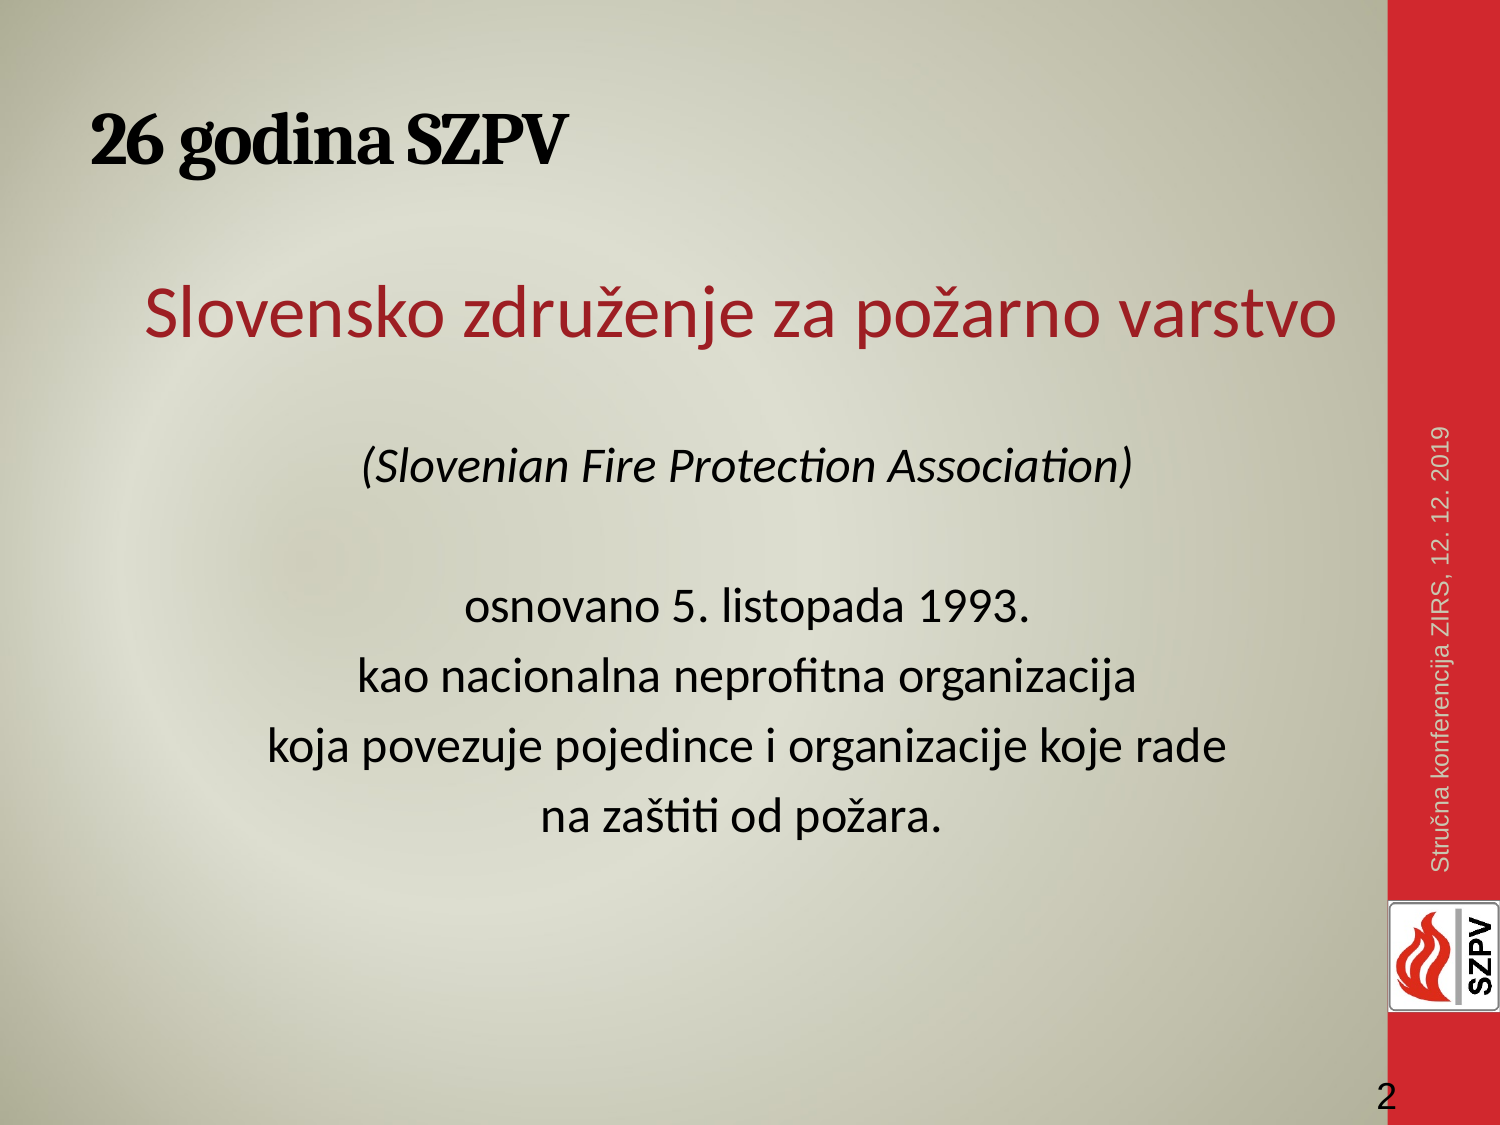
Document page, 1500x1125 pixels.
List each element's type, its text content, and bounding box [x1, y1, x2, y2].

footer Stručna konferencija ZIRS, 12. 12. 2019 [1408, 232, 1469, 889]
picture [0, 1, 1387, 1125]
picture [1387, 900, 1500, 1012]
title 26 godina SZPV [75, 41, 1425, 229]
list Slovensko združenje za požarno varstvo (Slovenian Fire Protection Association) osnovano 5. listopada 1993. kao nacionalna neprofitna organizacija koja povezuje pojedince i organizacije koje rade na zaštiti od požara. [76, 255, 1418, 1071]
